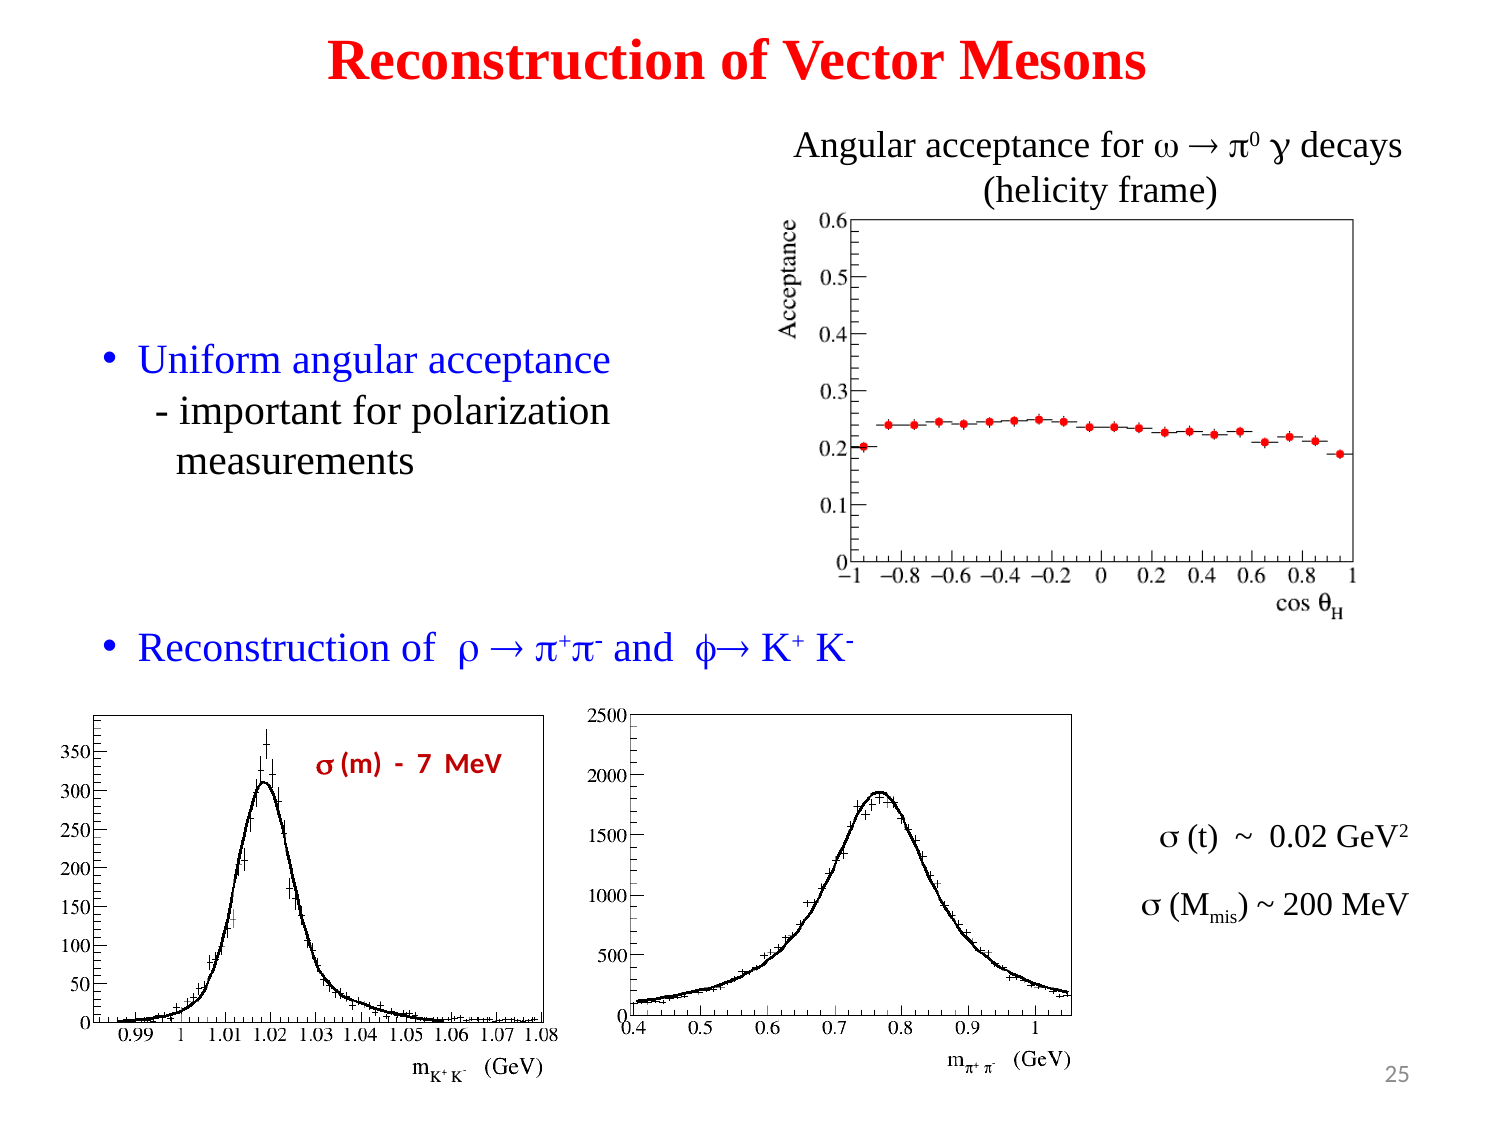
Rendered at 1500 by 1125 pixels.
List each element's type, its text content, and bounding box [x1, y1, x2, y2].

text_box Angular acceptance for   0  decays (helicity frame) [778, 112, 1418, 175]
text_box Uniform angular acceptance - important for polarization measurements [87, 324, 663, 490]
picture [774, 174, 1417, 630]
picture [24, 674, 1127, 1084]
text_box  (Mmis) ~ 200 MeV [1130, 875, 1425, 936]
title Reconstruction of Vector Mesons [99, 0, 1375, 113]
text_box  (t) ~ 0.02 GeV2 [1144, 806, 1424, 862]
text_box Reconstruction of   + and  K+ K [87, 612, 1000, 673]
slide_number 25 [1074, 1042, 1425, 1103]
